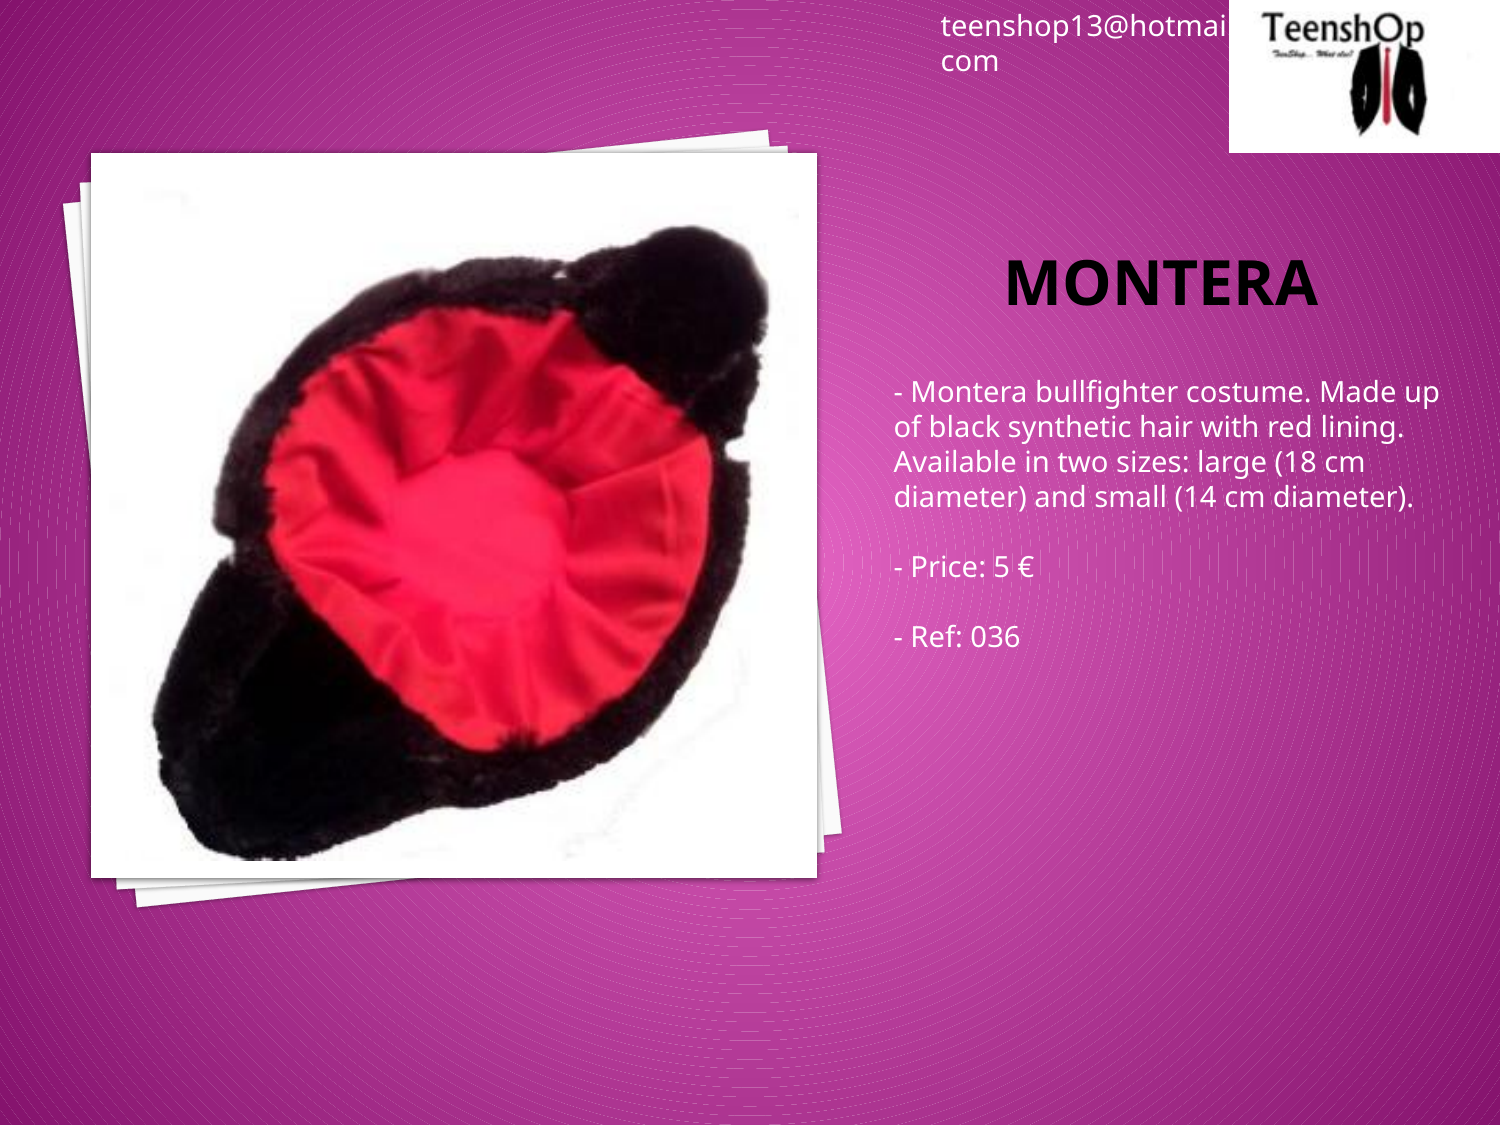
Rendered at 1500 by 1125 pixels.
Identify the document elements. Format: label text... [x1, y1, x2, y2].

list - Montera bullfighter costume. Made up of black synthetic hair with red lining. Available in two sizes: large (18 cm diameter) and small (14 cm diameter). - Price: 5 € - Ref: 036 [879, 373, 1443, 689]
picture [108, 170, 800, 862]
text_box teenshop13@hotmail.com [925, 0, 1224, 85]
picture [1228, 0, 1500, 153]
title montera [879, 219, 1443, 318]
